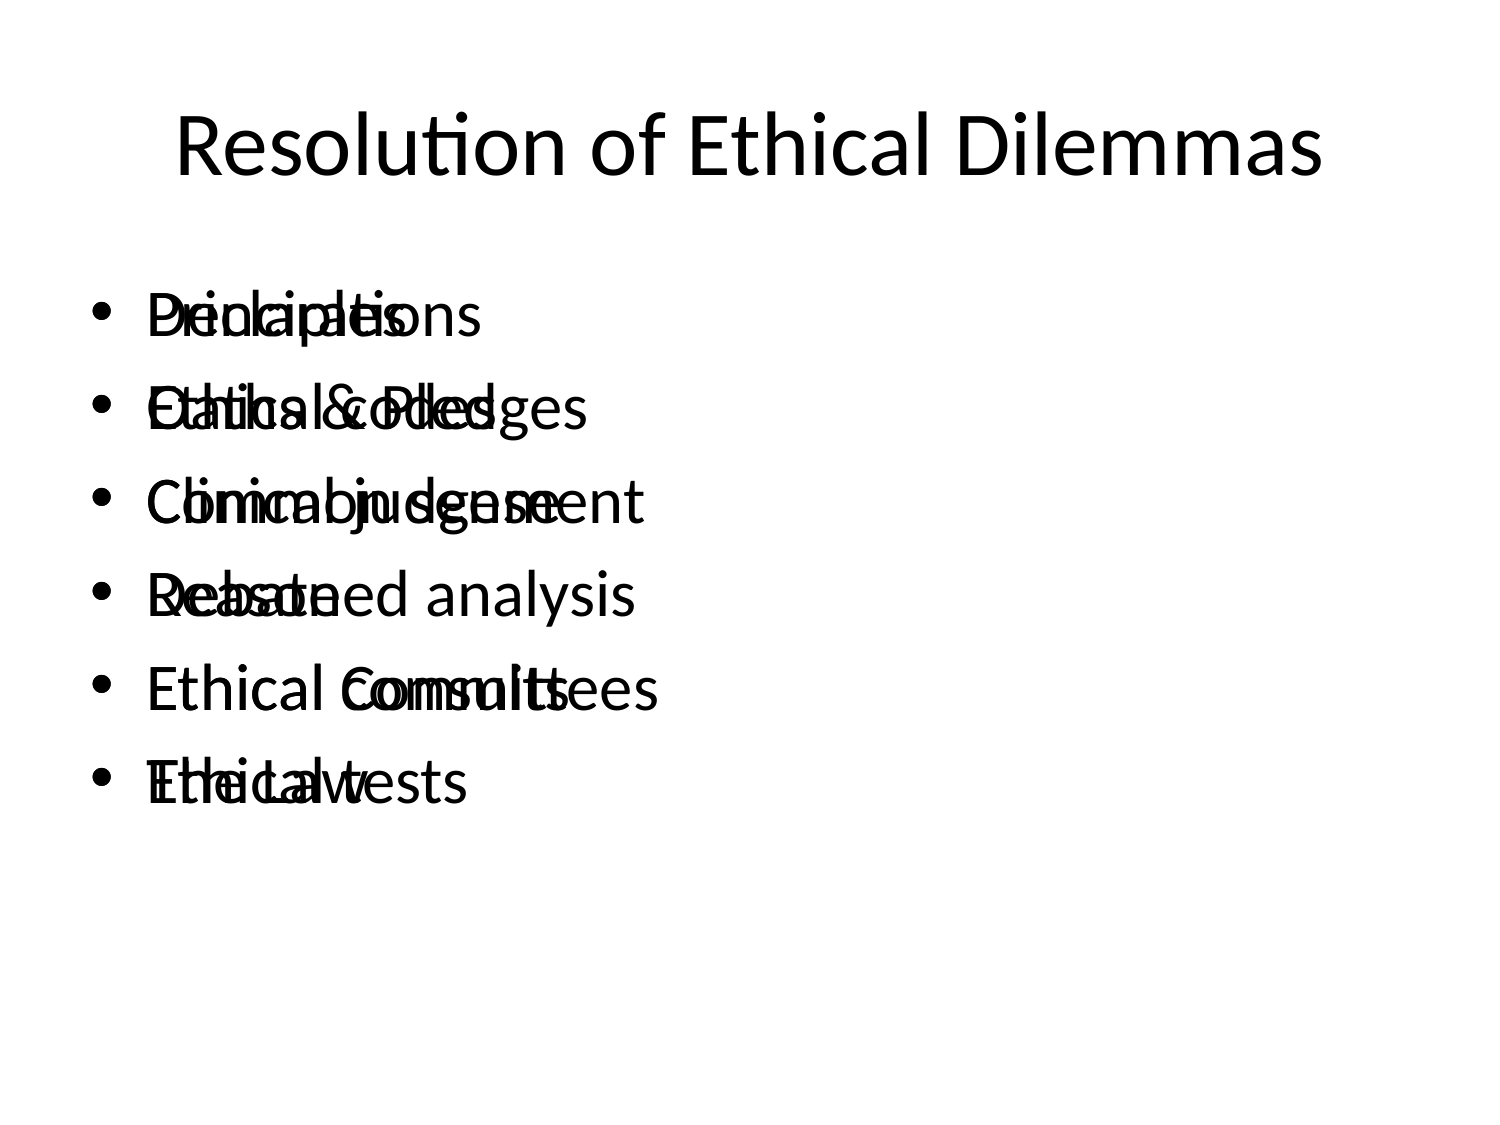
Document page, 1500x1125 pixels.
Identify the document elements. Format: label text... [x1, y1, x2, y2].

list Declarations Oaths & Pledges Common sense Debate Ethical Consults The Law [75, 262, 1425, 1005]
title Resolution of Ethical Dilemmas [75, 45, 1425, 233]
